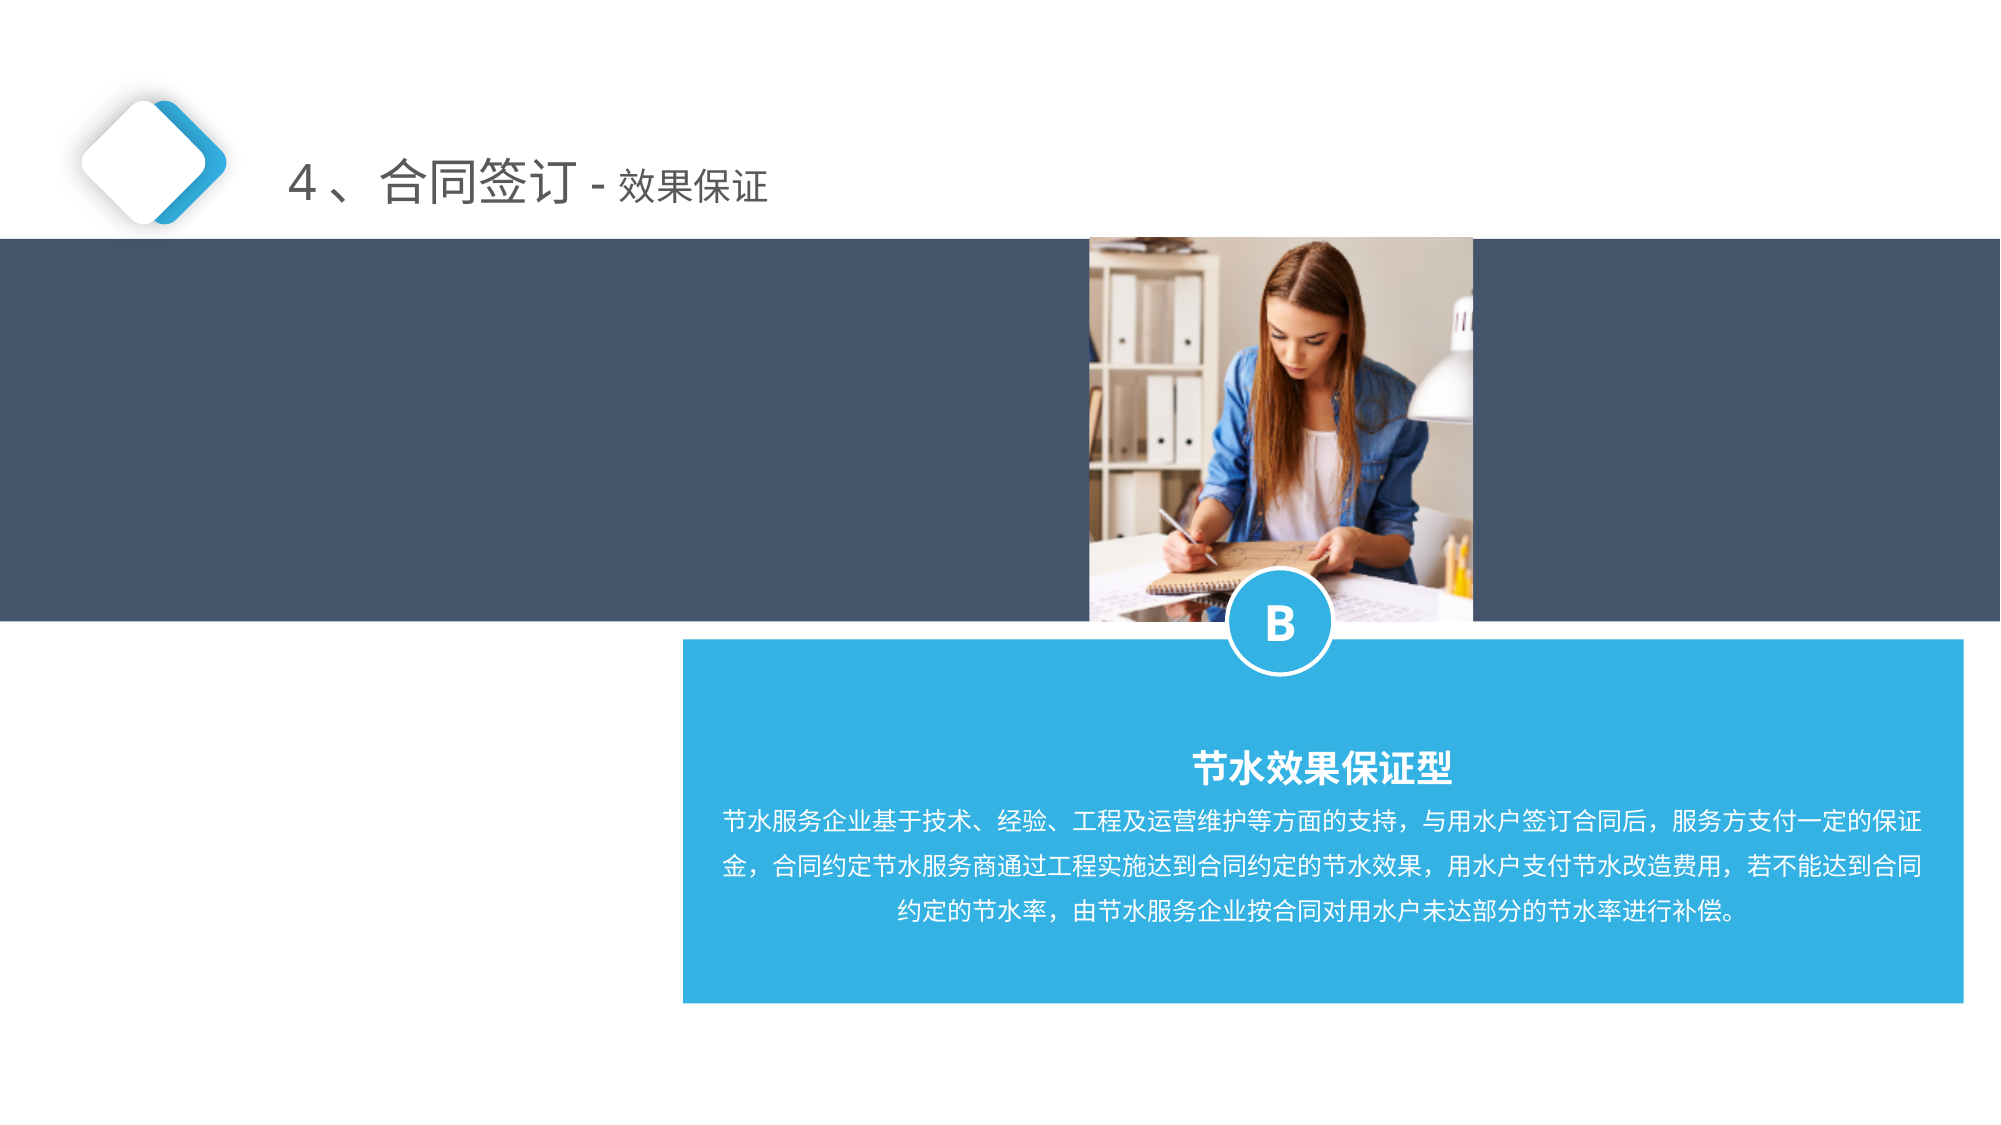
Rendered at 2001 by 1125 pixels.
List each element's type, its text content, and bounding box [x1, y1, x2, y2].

text_box [0, 238, 1088, 622]
text_box 4、合同签订-效果保证 [273, 113, 828, 219]
text_box [80, 99, 207, 226]
text_box [1088, 236, 1474, 622]
text_box [682, 638, 1965, 1004]
text_box B [1226, 567, 1335, 676]
text_box [1474, 238, 2000, 622]
text_box [215, 142, 228, 183]
text_box 节水效果保证型 节水服务企业基于技术、经验、工程及运营维护等方面的支持，与用水户签订合同后，服务方支付一定的保证金，合同约定节水服务商通过工程实施达到合同约定的节水效果，用水户支付节水改造费用，若不能达到合同约定的节水率，由节水服务企业按合同对用水户未达部分的节水率进行补偿。 [703, 715, 1942, 933]
